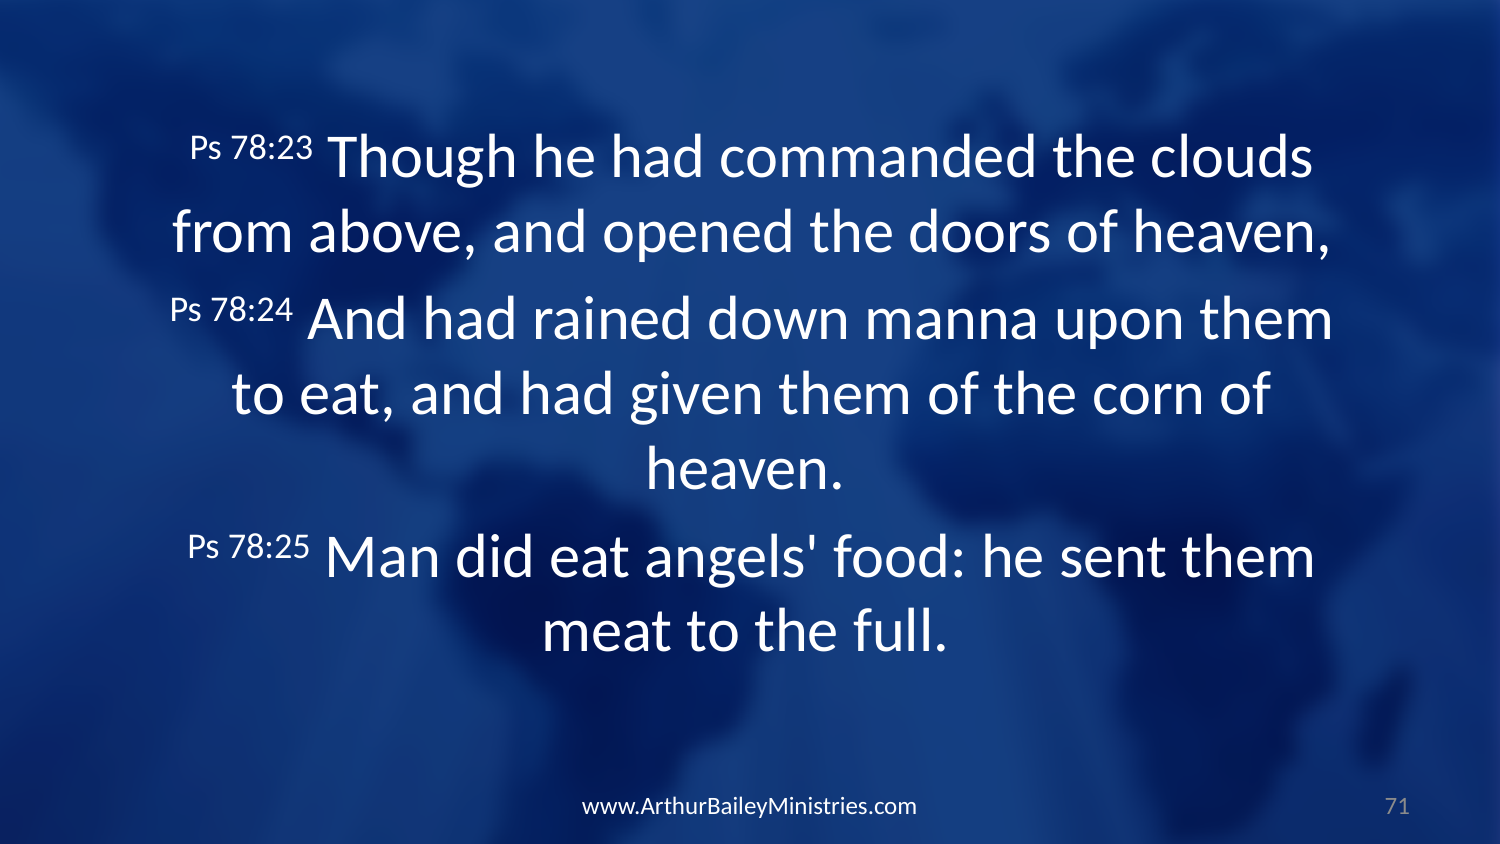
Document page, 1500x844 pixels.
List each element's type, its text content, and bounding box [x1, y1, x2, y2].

picture [0, 0, 1500, 844]
footer www.ArthurBaileyMinistries.com [512, 782, 988, 827]
list Ps 78:23 Though he had commanded the clouds from above, and opened the doors of heaven, Ps 78:24 And had rained down manna upon them to eat, and had given them of the corn of heaven. Ps 78:25 Man did eat angels' food: he sent them meat to the full. [151, 107, 1355, 741]
slide_number 71 [1074, 782, 1425, 827]
